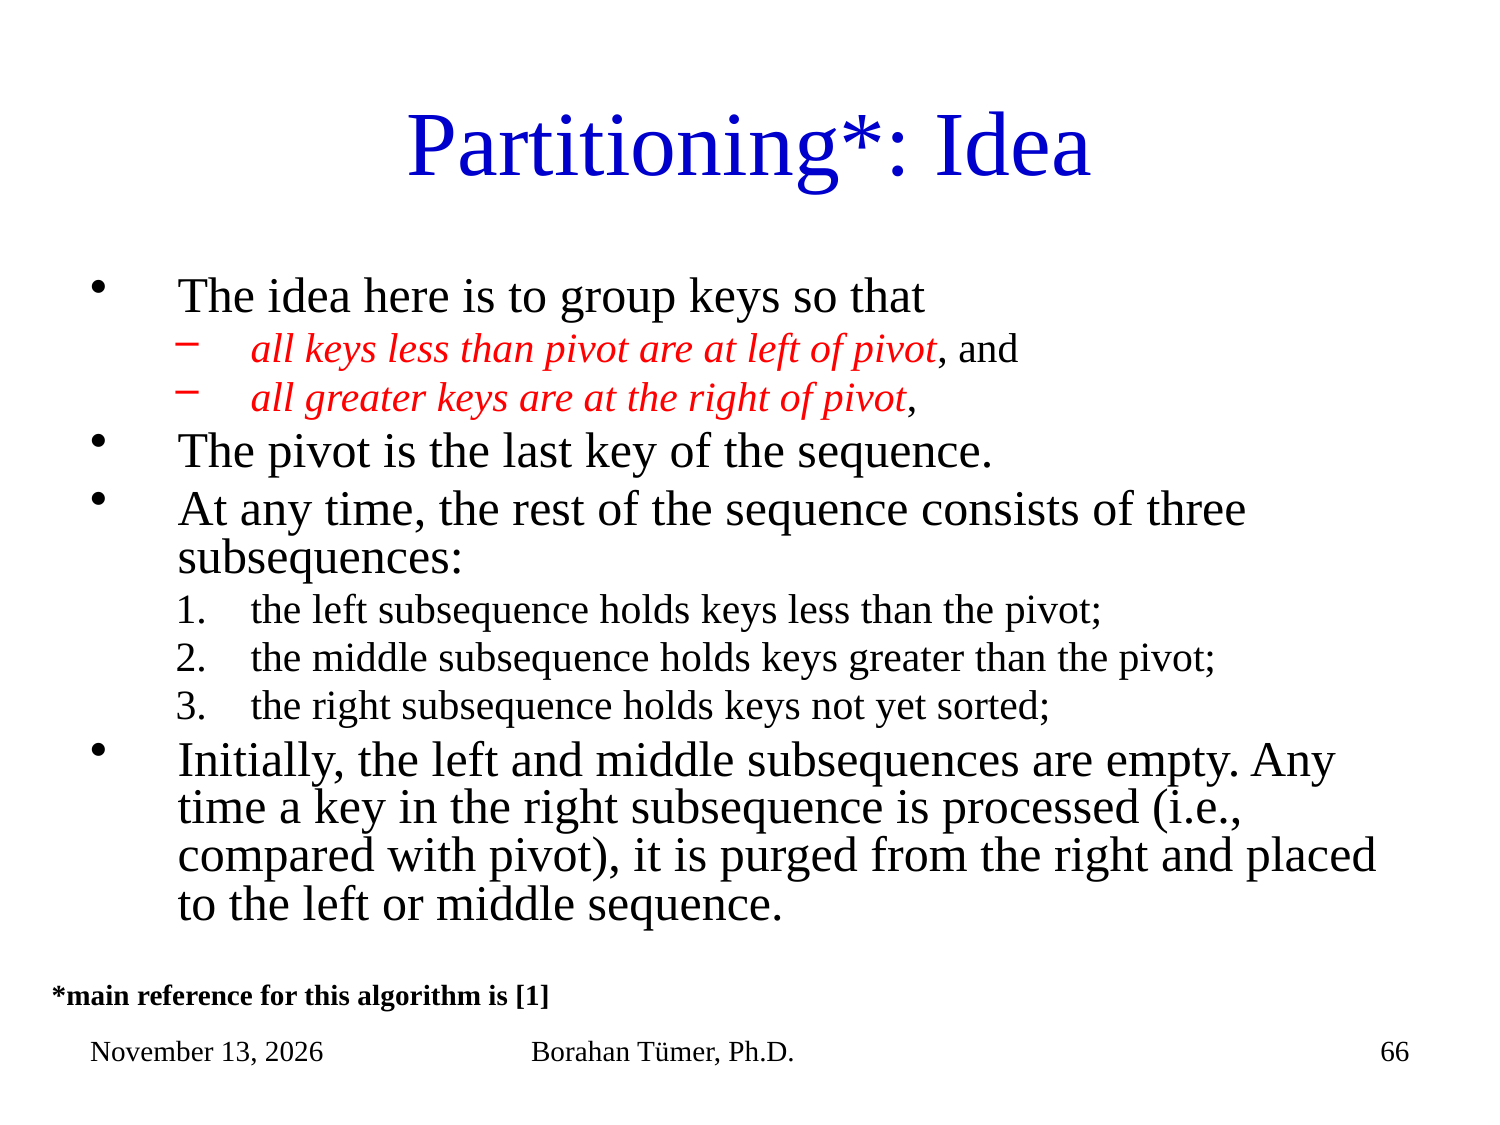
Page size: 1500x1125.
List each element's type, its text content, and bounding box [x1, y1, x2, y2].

slide_number 66 [1074, 1024, 1425, 1103]
list The idea here is to group keys so that all keys less than pivot are at left of pivot, and all greater keys are at the right of pivot, The pivot is the last key of the sequence. At any time, the rest of the sequence consists of three subsequences: the left subsequence holds keys less than the pivot; the middle subsequence holds keys greater than the pivot; the right subsequence holds keys not yet sorted; Initially, the left and middle subsequences are empty. Any time a key in the right subsequence is processed (i.e., compared with pivot), it is purged from the right and placed to the left or middle sequence. [75, 266, 1425, 977]
footer Borahan Tümer, Ph.D. [512, 1024, 988, 1103]
text_box *main reference for this algorithm is [1] [36, 968, 565, 1019]
title Partitioning*: Idea [75, 45, 1425, 233]
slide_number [75, 1024, 425, 1103]
